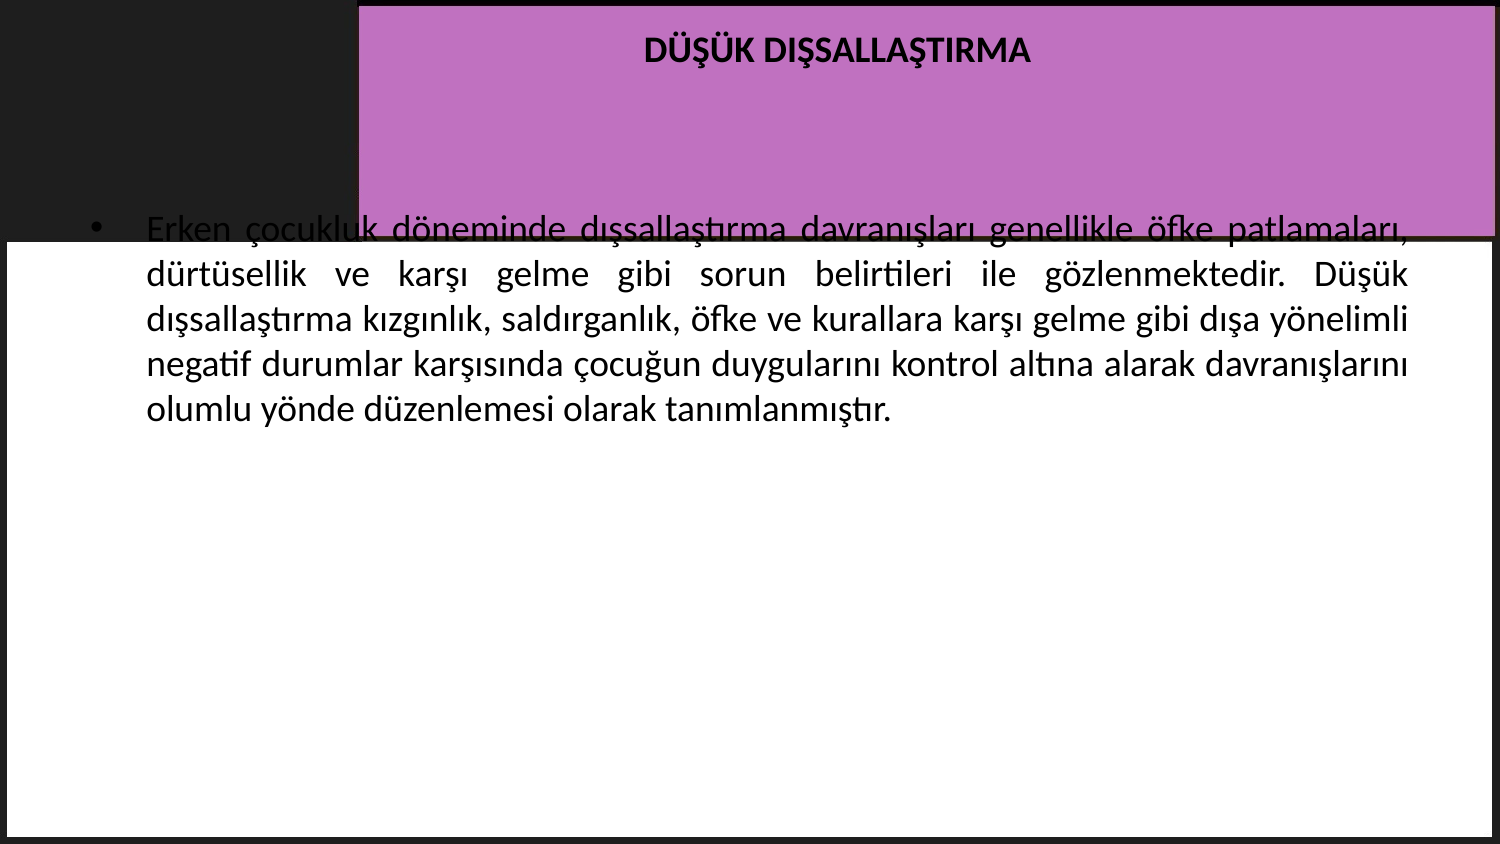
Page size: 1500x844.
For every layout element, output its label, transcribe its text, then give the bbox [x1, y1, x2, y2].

picture [0, 0, 1500, 844]
list Erken çocukluk döneminde dışsallaştırma davranışları genellikle öfke patlamaları, dürtüsellik ve karşı gelme gibi sorun belirtileri ile gözlenmektedir. Düşük dışsallaştırma kızgınlık, saldırganlık, öfke ve kurallara karşı gelme gibi dışa yönelimli negatif durumlar karşısında çocuğun duygularını kontrol altına alarak davranışlarını olumlu yönde düzenlemesi olarak tanımlanmıştır. [75, 196, 1425, 754]
title DÜŞÜK DIŞSALLAŞTIRMA [150, 0, 1500, 141]
